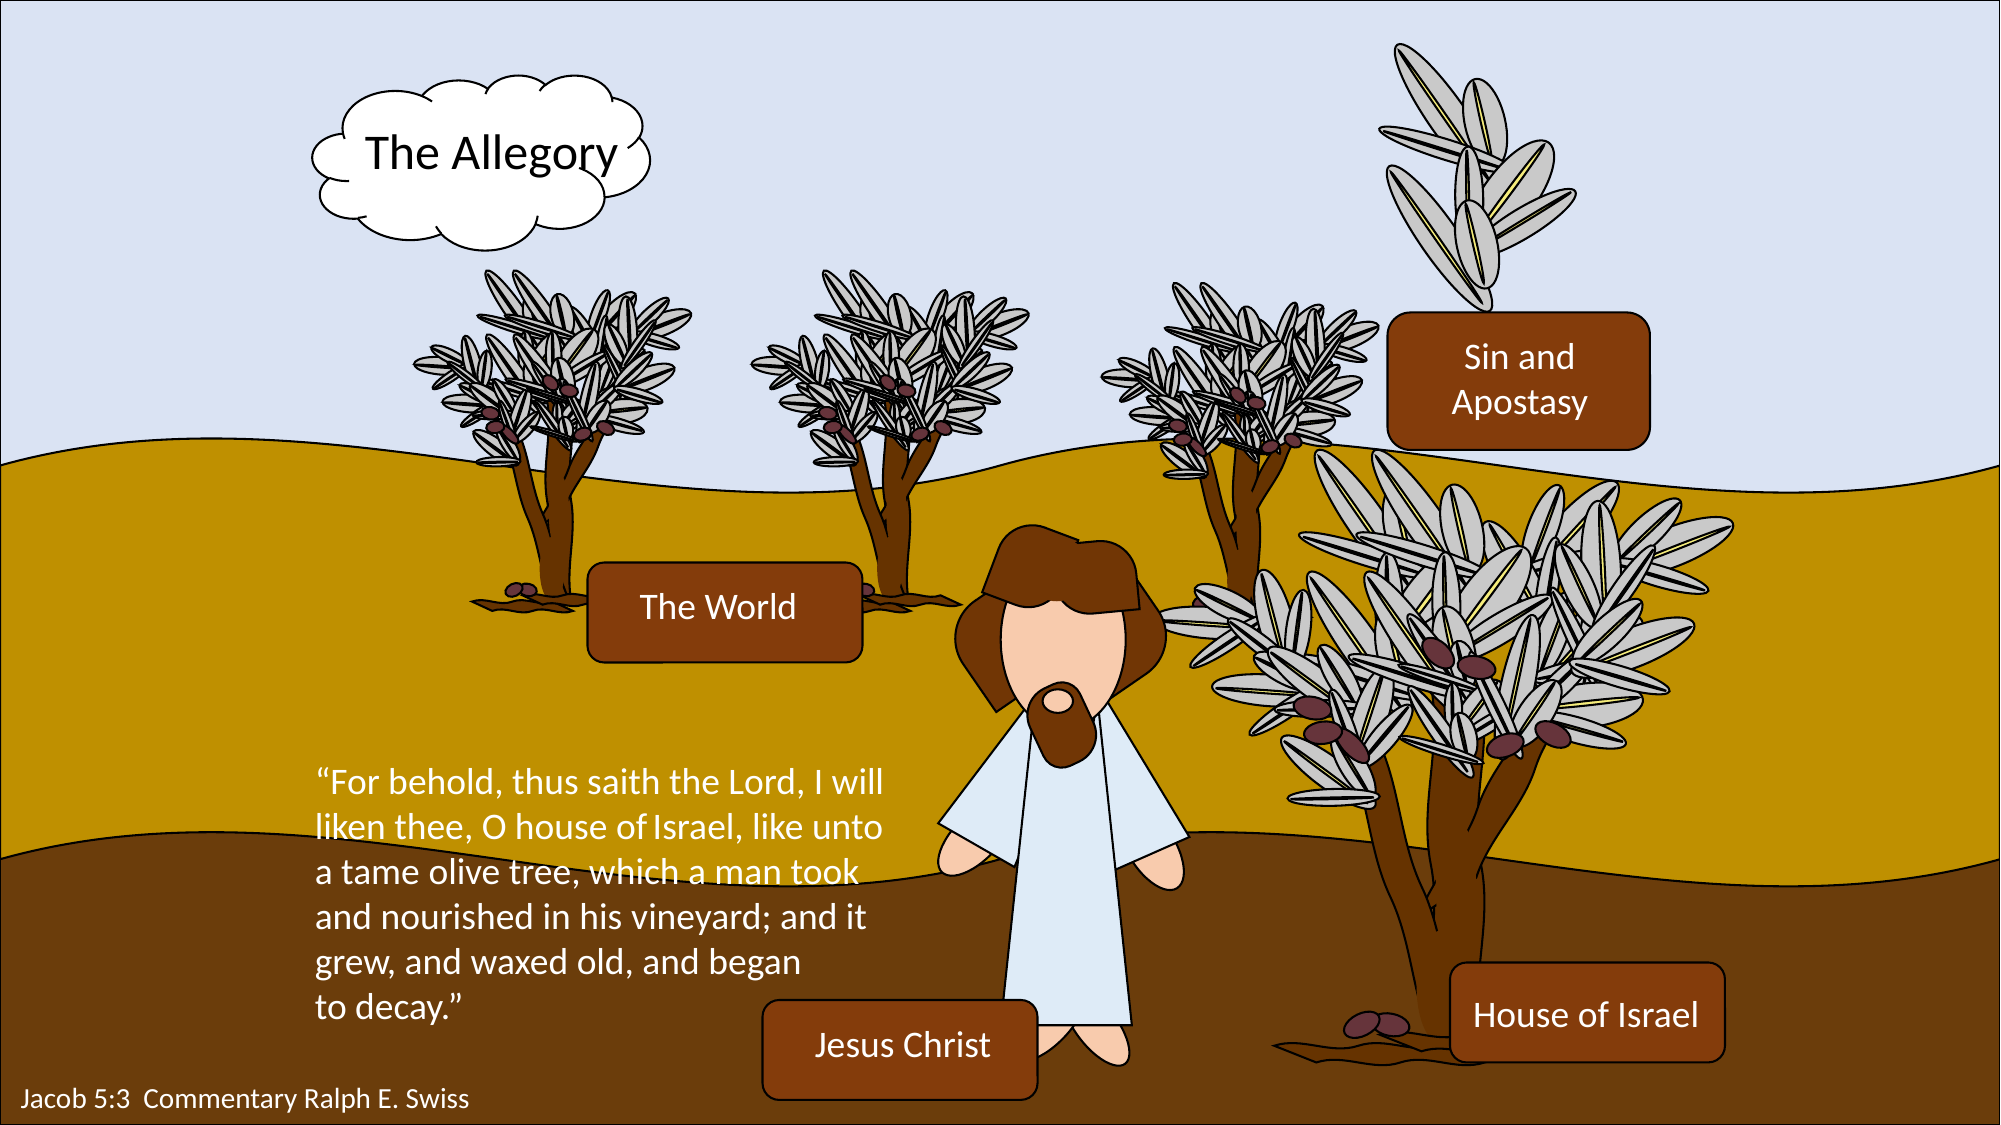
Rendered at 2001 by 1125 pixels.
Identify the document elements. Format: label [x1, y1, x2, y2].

text_box [749, 262, 1038, 613]
text_box [1387, 312, 1650, 450]
text_box [312, 74, 650, 250]
text_box [952, 524, 1176, 1074]
text_box [762, 999, 1038, 1100]
text_box [0, 0, 2000, 1125]
text_box [412, 262, 700, 613]
text_box [1099, 274, 1388, 524]
text_box [1323, 68, 1591, 258]
text_box [1149, 437, 1750, 1066]
text_box [587, 562, 863, 663]
text_box [1449, 962, 1725, 1063]
